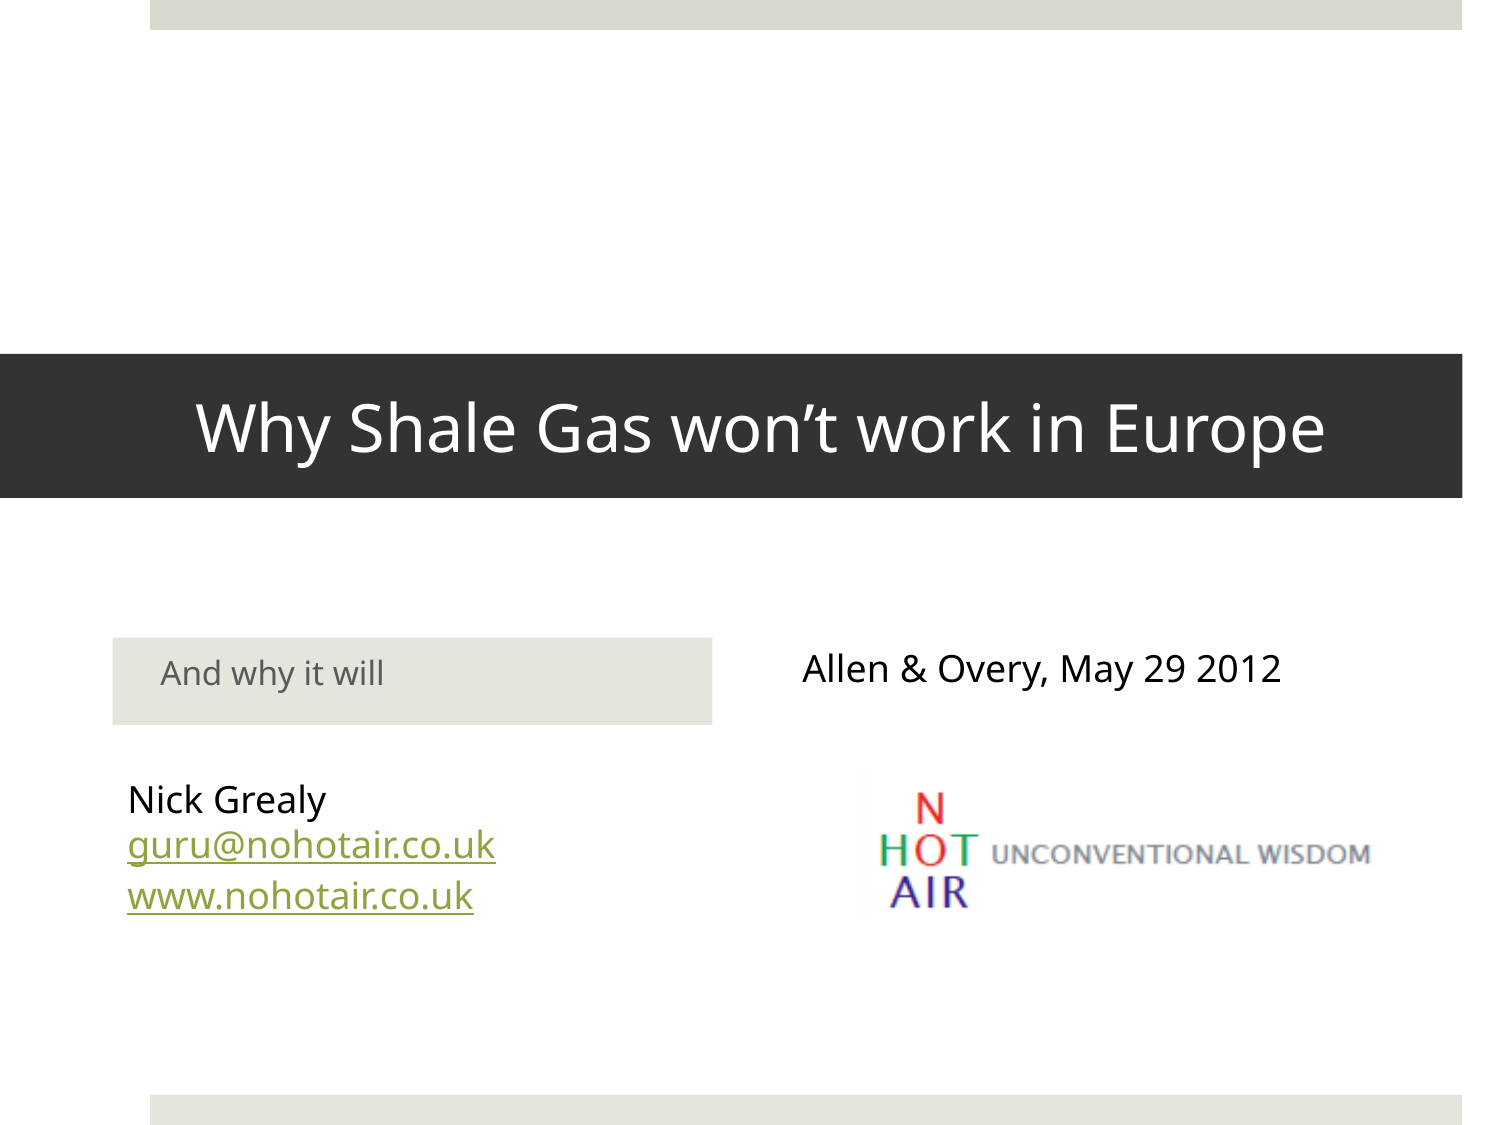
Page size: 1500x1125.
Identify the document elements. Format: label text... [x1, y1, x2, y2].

text_box Nick Grealy guru@nohotair.co.uk www.nohotair.co.uk [112, 768, 675, 976]
picture [861, 768, 1388, 926]
text_box Allen & Overy, May 29 2012 [787, 637, 1300, 698]
subtitle And why it will [112, 637, 713, 725]
title Why Shale Gas won’t work in Europe [0, 353, 1463, 498]
